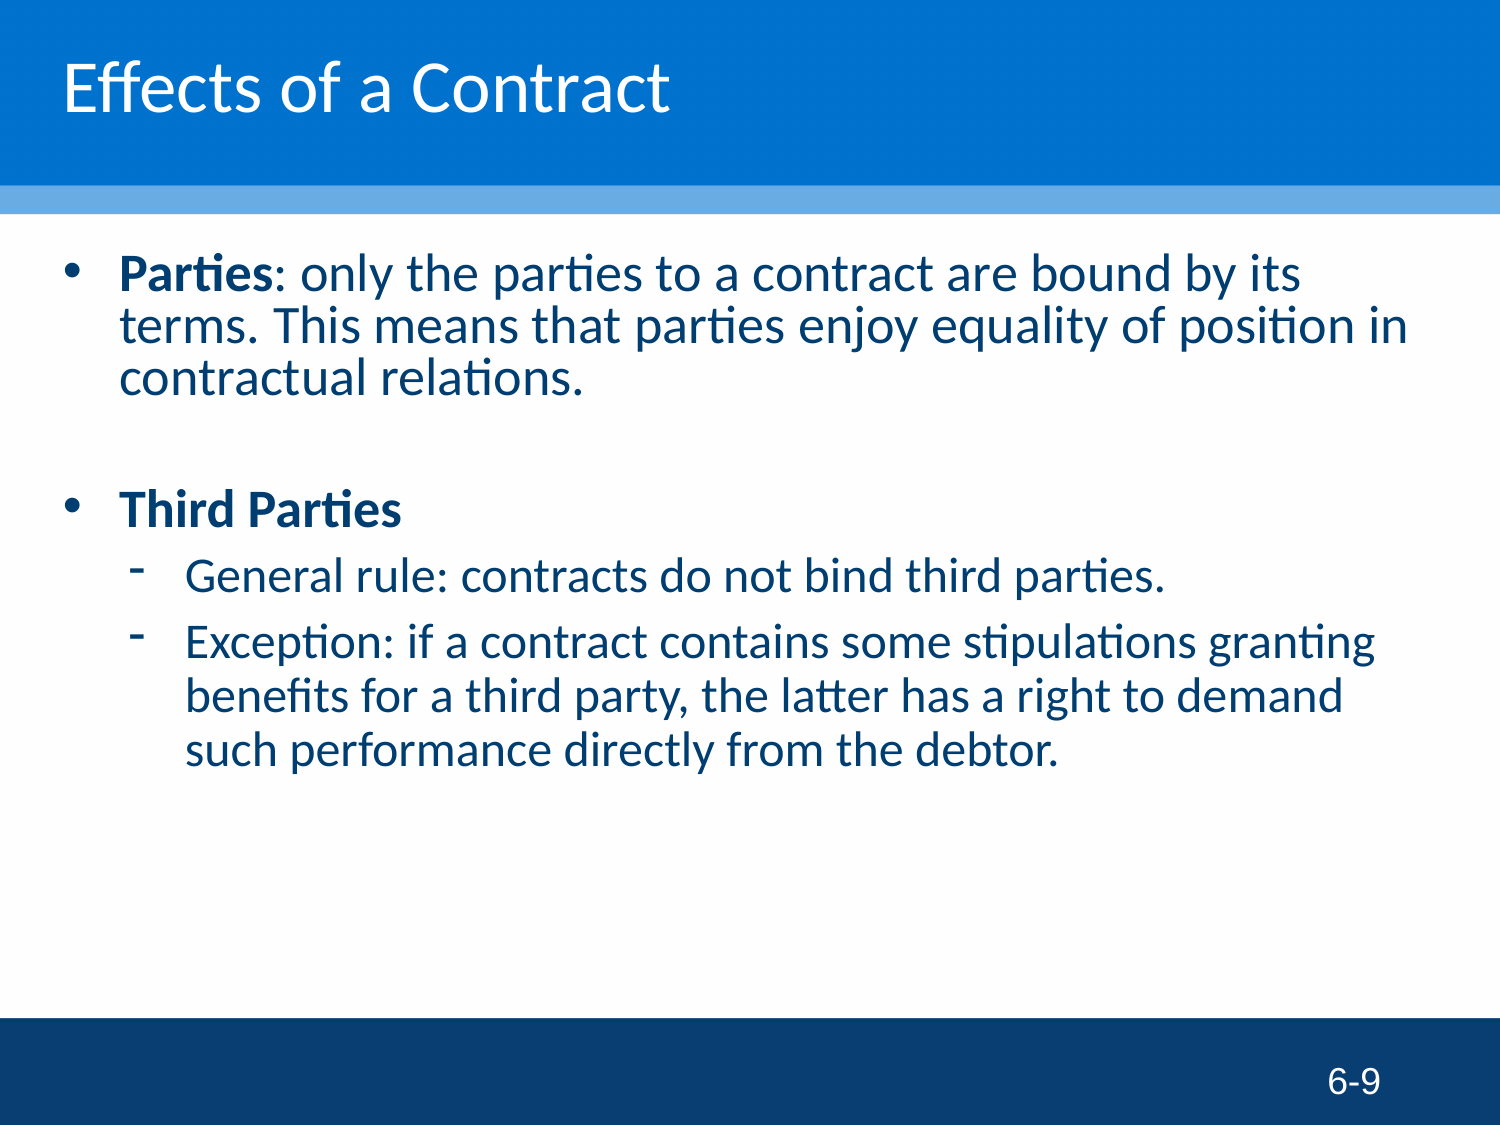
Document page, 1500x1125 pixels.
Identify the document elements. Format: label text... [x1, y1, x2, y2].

title Effects of a Contract [63, 37, 1437, 107]
picture [0, 0, 1500, 1125]
text_box 6-9 [1312, 1049, 1500, 1125]
list Parties: only the parties to a contract are bound by its terms. This means that parties enjoy equality of position in contractual relations. Third Parties General rule: contracts do not bind third parties. Exception: if a contract contains some stipulations granting benefits for a third party, the latter has a right to demand such performance directly from the debtor. [63, 249, 1437, 918]
